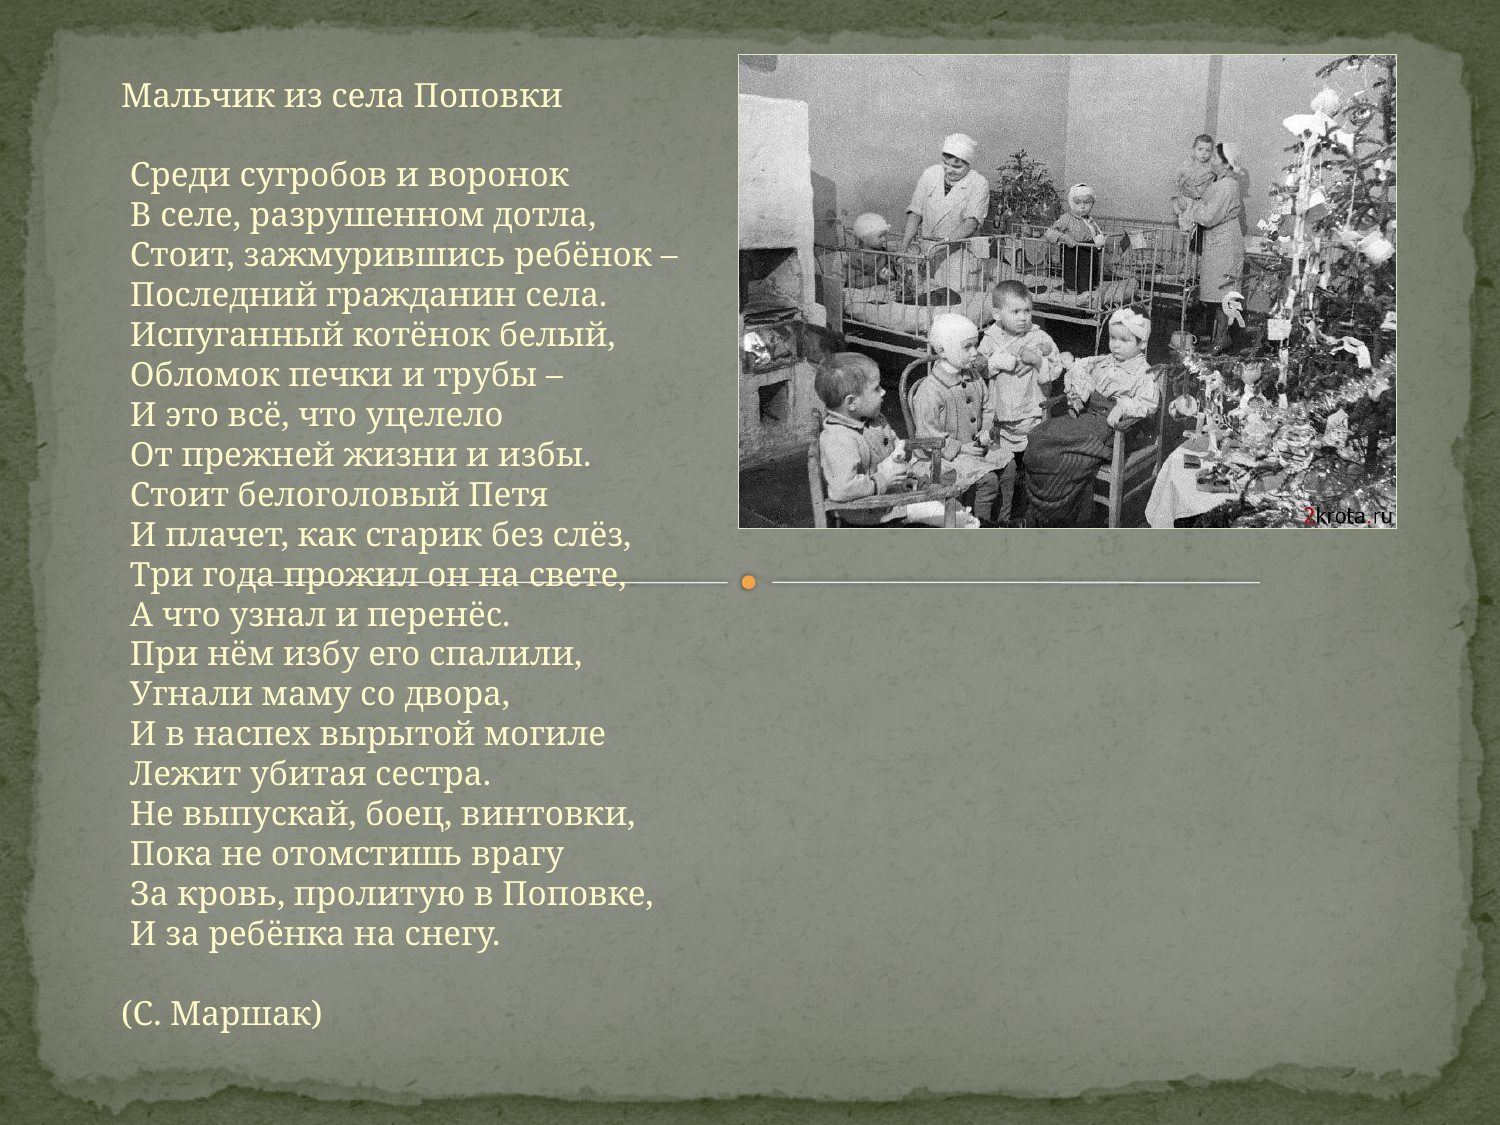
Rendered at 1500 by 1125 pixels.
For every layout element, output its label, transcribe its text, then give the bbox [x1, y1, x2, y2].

text_box Мальчик из села Поповки Среди сугробов и воронок В селе, разрушенном дотла, Стоит, зажмурившись ребёнок – Последний гражданин села. Испуганный котёнок белый, Обломок печки и трубы – И это всё, что уцелело От прежней жизни и избы. Стоит белоголовый Петя И плачет, как старик без слёз, Три года прожил он на свете, А что узнал и перенёс. При нём избу его спалили, Угнали маму со двора, И в наспех вырытой могиле Лежит убитая сестра. Не выпускай, боец, винтовки, Пока не отомстишь врагу За кровь, пролитую в Поповке, И за ребёнка на снегу. (С. Маршак) [106, 66, 694, 1040]
picture [739, 55, 1397, 528]
